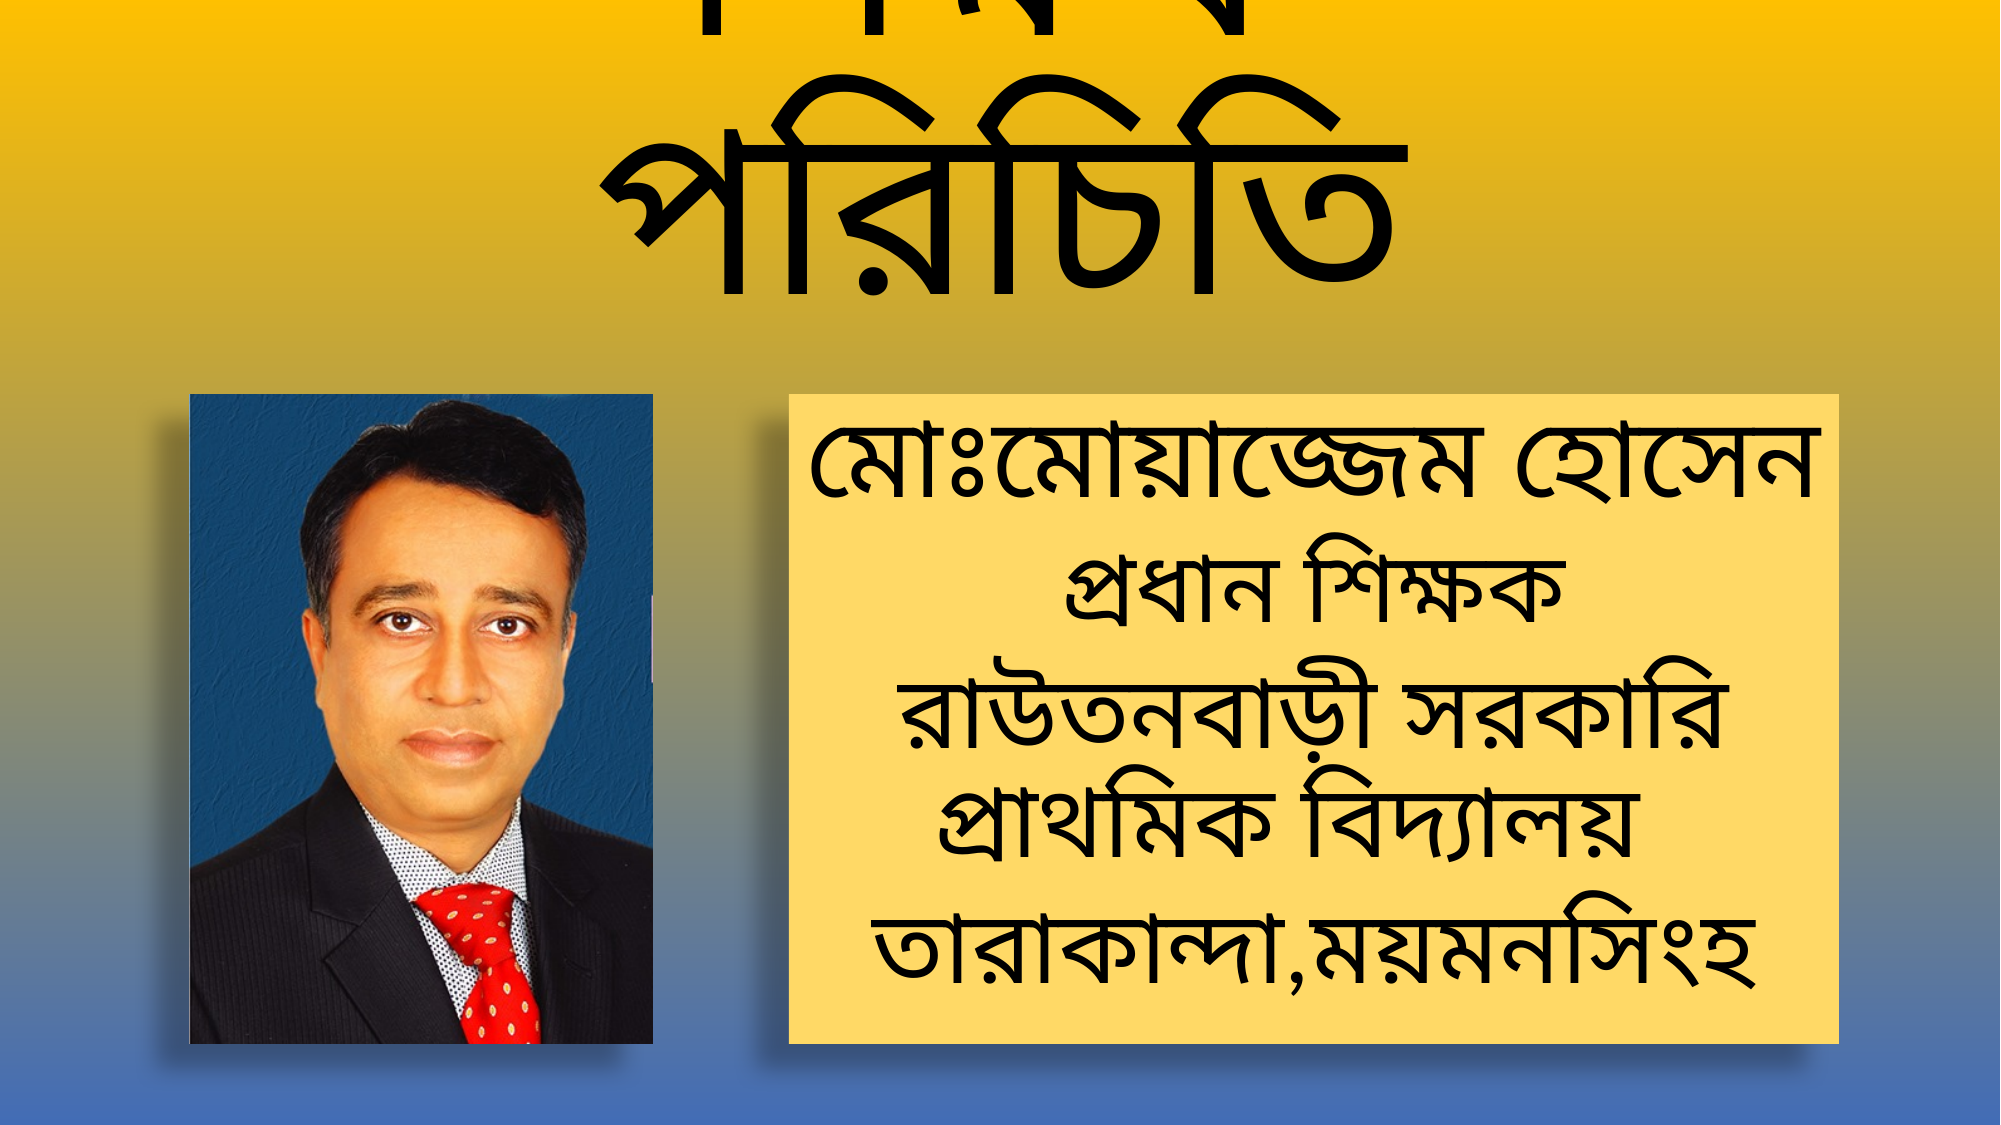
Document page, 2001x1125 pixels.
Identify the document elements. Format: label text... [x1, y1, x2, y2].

picture [189, 393, 653, 1044]
title শিক্ষক পরিচিতি [362, 112, 1638, 354]
subtitle মোঃমোয়াজ্জেম হোসেন প্রধান শিক্ষক রাউতনবাড়ী সরকারি প্রাথমিক বিদ্যালয় তারাকান্দা,ময়মনসিংহ [788, 394, 1839, 1044]
